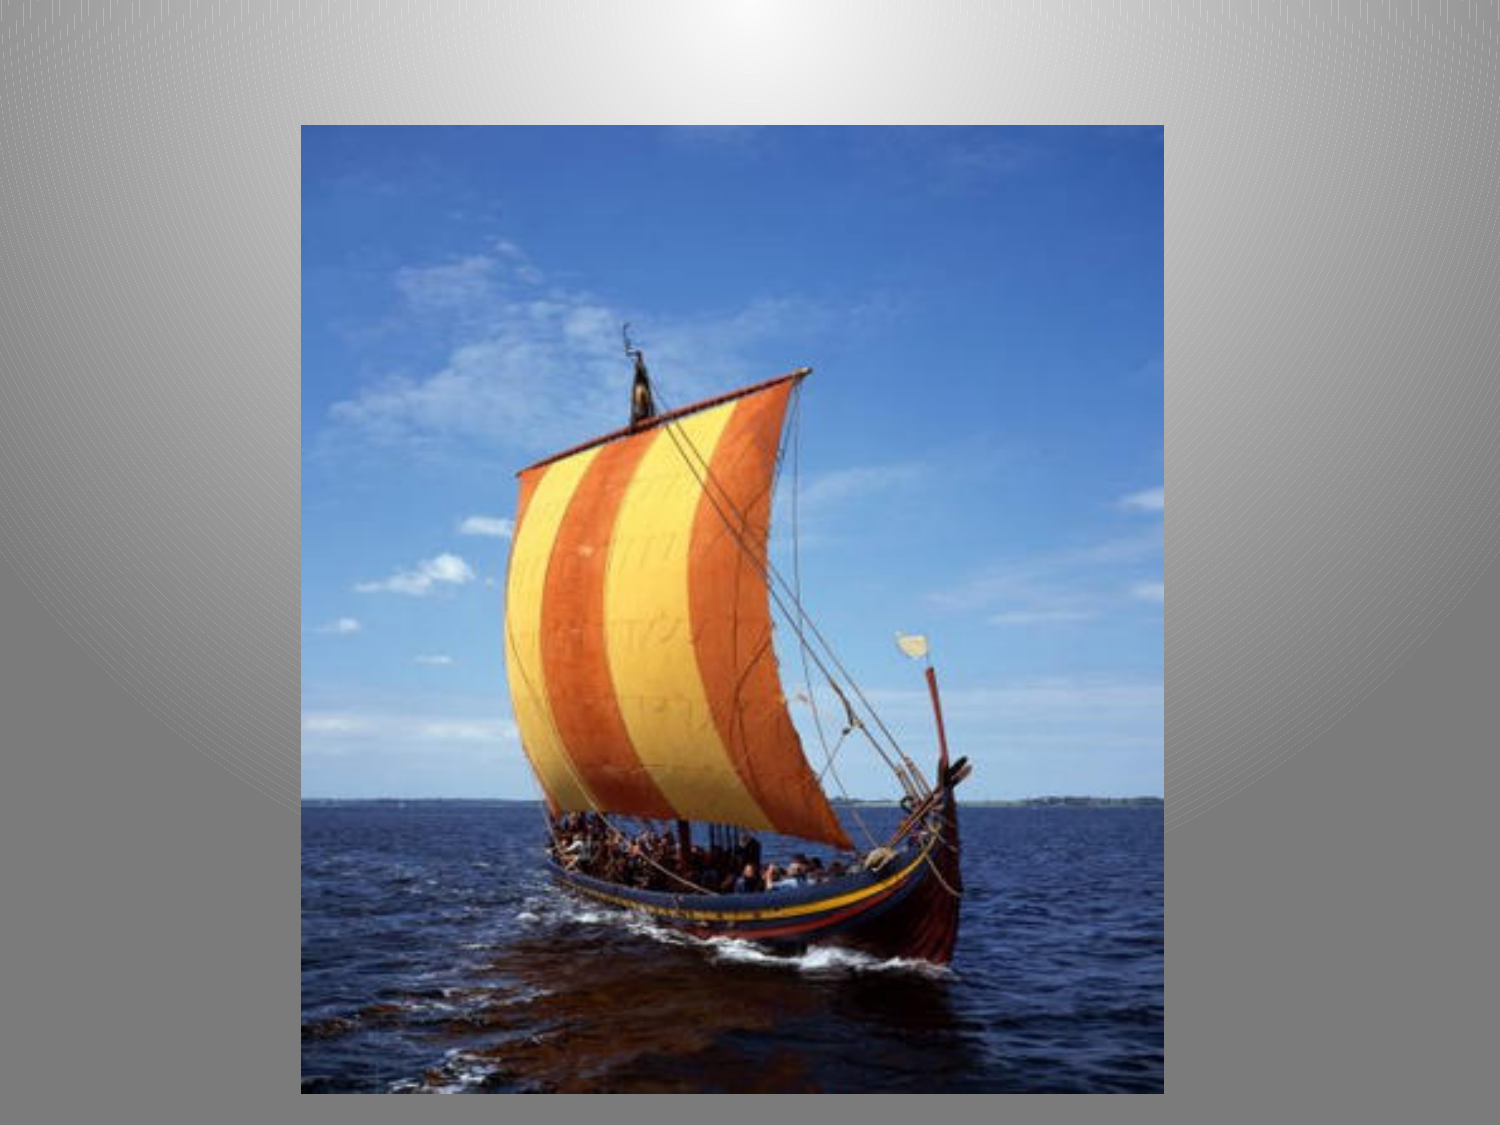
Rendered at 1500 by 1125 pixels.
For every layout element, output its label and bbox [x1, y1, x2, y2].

picture [300, 125, 1164, 1095]
